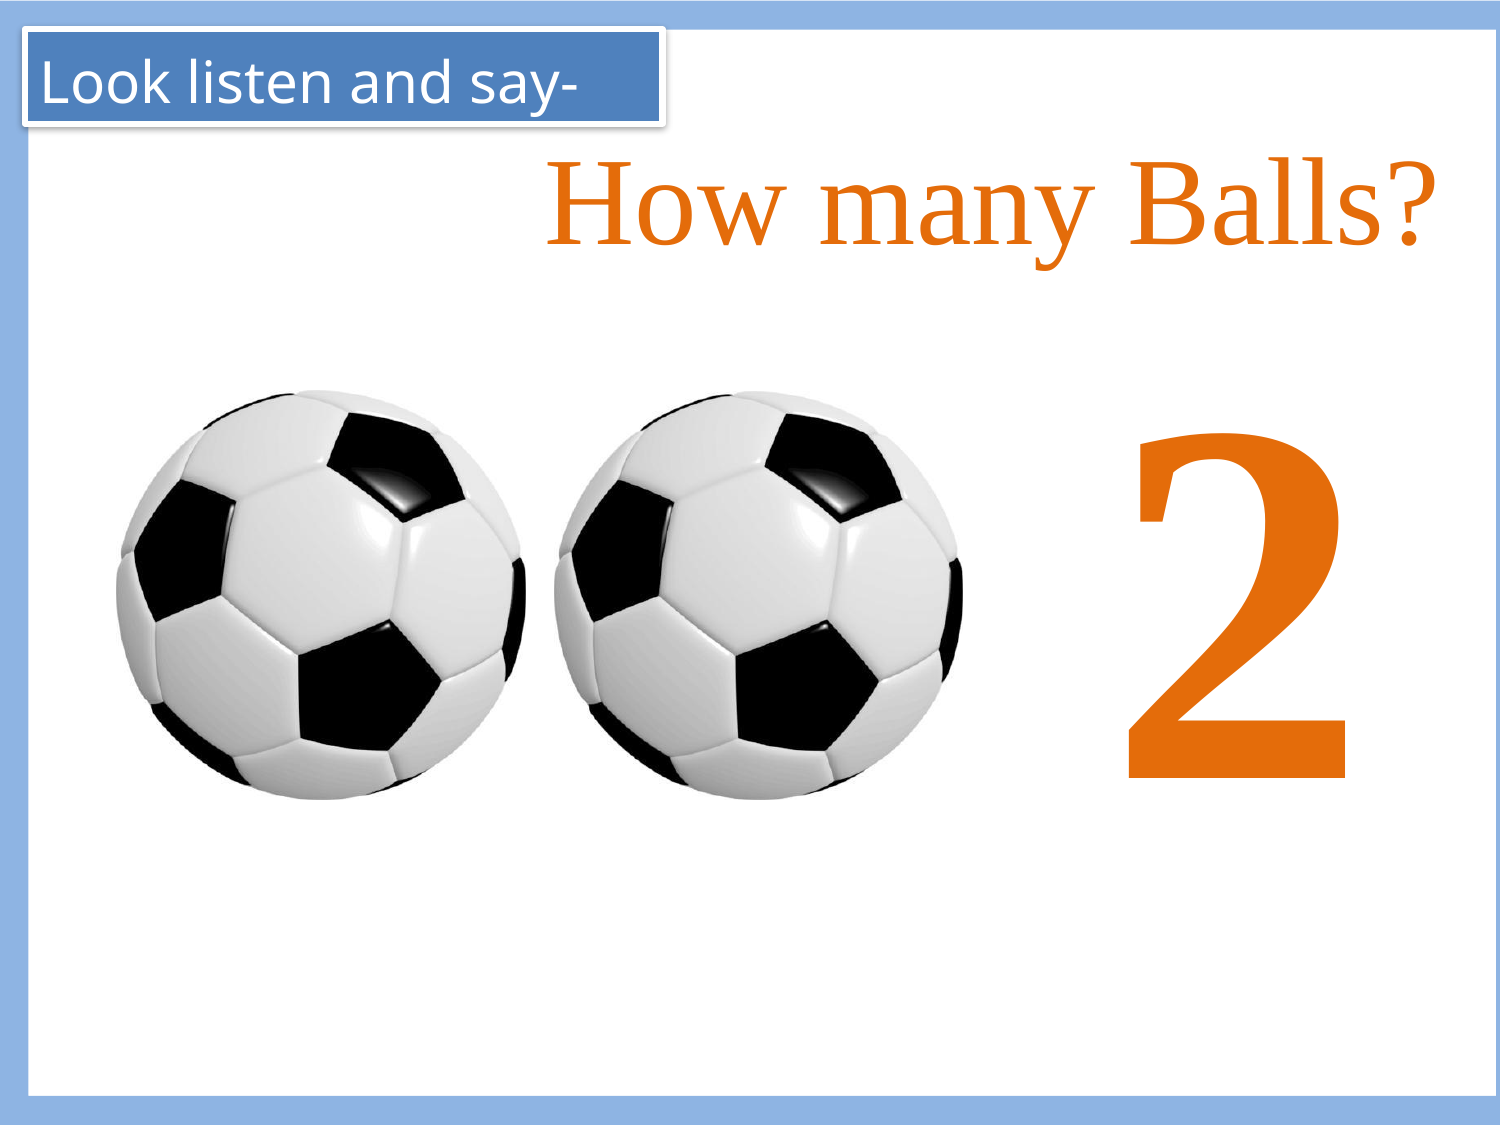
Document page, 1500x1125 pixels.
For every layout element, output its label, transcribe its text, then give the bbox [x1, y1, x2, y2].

text_box [0, 0, 1500, 1125]
text_box 2 [1062, 249, 1413, 890]
picture [553, 391, 963, 801]
picture [116, 390, 526, 800]
text_box How many Balls? [529, 112, 1456, 278]
text_box Look listen and say- [22, 26, 666, 127]
